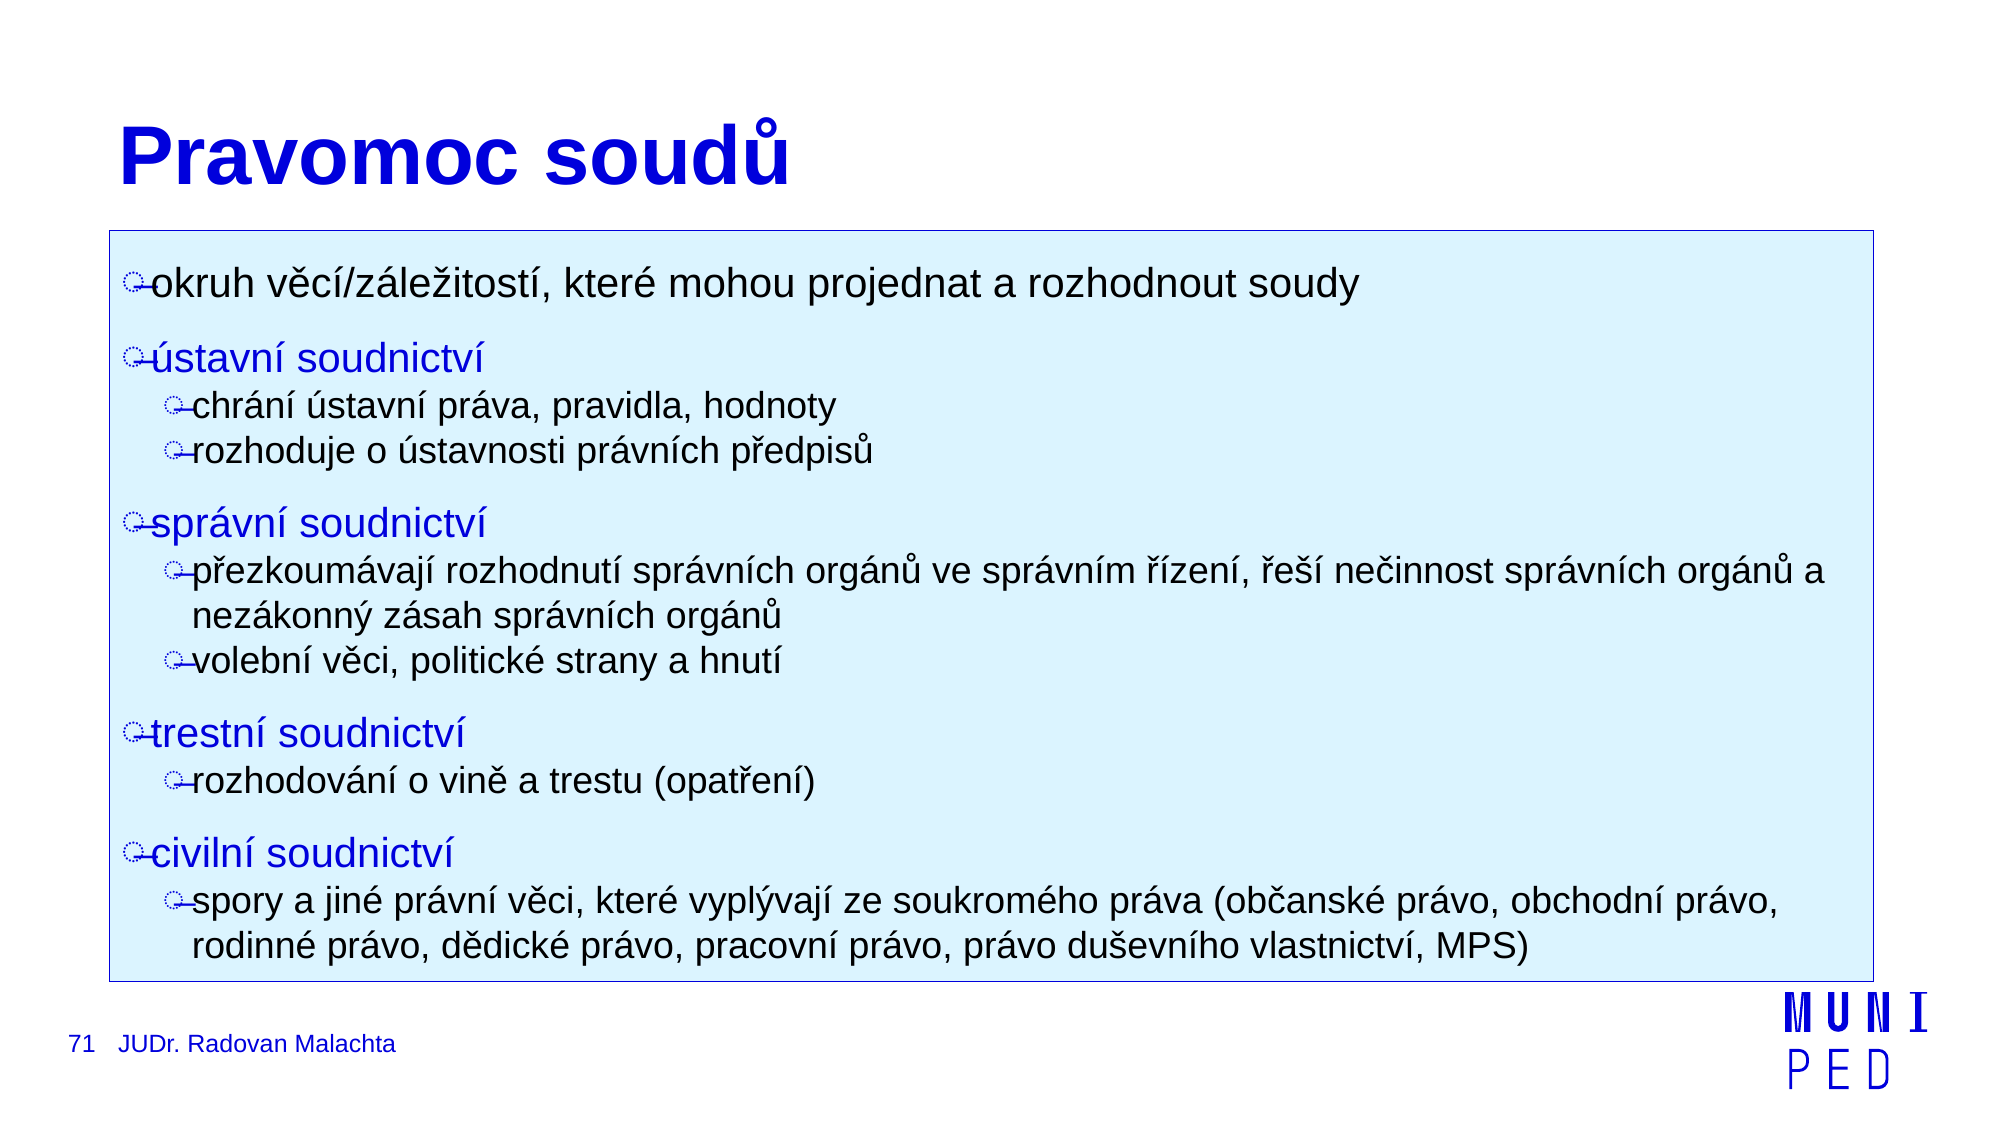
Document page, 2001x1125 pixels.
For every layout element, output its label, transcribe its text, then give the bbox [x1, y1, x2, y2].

title Pravomoc soudů [118, 118, 1883, 193]
list okruh věcí/záležitostí, které mohou projednat a rozhodnout soudy ústavní soudnictví chrání ústavní práva, pravidla, hodnoty rozhoduje o ústavnosti právních předpisů správní soudnictví přezkoumávají rozhodnutí správních orgánů ve správním řízení, řeší nečinnost správních orgánů a nezákonný zásah správních orgánů volební věci, politické strany a hnutí trestní soudnictví rozhodování o vině a trestu (opatření) civilní soudnictví spory a jiné právní věci, které vyplývají ze soukromého práva (občanské právo, obchodní právo, rodinné právo, dědické právo, pracovní právo, právo duševního vlastnictví, MPS) [109, 230, 1874, 982]
footer JUDr. Radovan Malachta [118, 1021, 1418, 1063]
slide_number 71 [67, 1021, 110, 1063]
